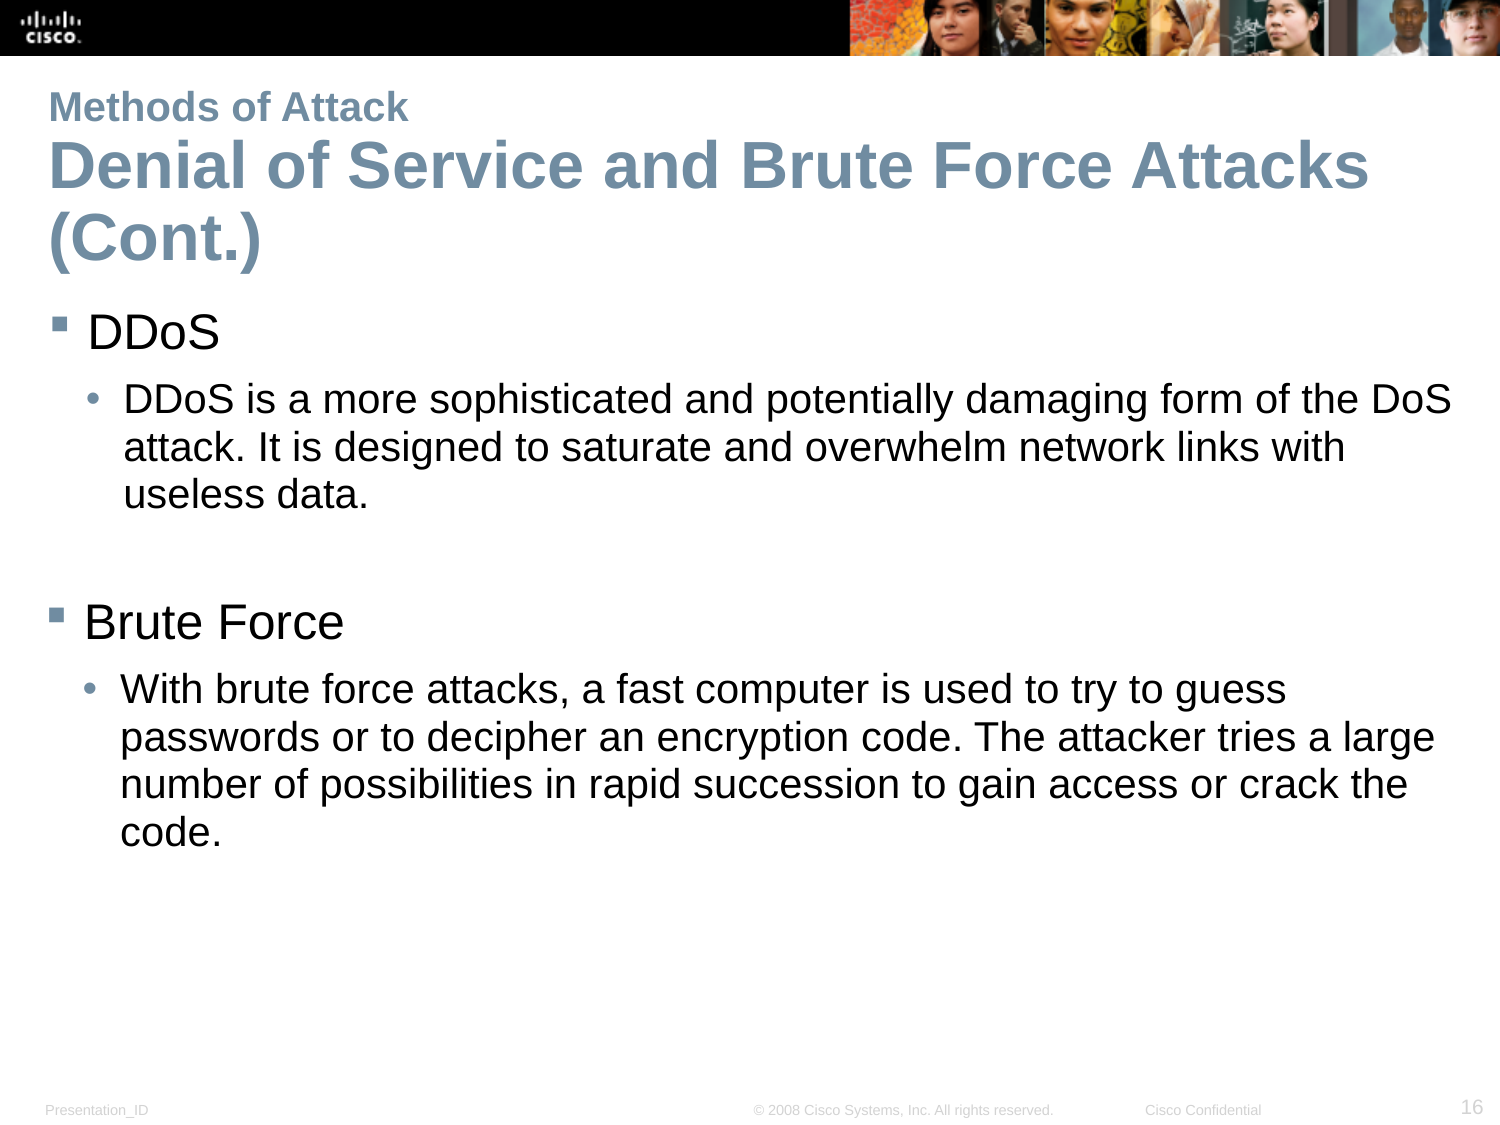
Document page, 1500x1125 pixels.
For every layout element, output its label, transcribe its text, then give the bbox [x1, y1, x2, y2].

picture [0, 0, 1500, 56]
list DDoS DDoS is a more sophisticated and potentially damaging form of the DoS attack. It is designed to saturate and overwhelm network links with useless data. [34, 297, 1468, 504]
title Methods of Attack Denial of Service and Brute Force Attacks (Cont.) [34, 144, 1474, 282]
text_box Brute Force With brute force attacks, a fast computer is used to try to guess passwords or to decipher an encryption code. The attacker tries a large number of possibilities in rapid succession to gain access or crack the code. [31, 587, 1465, 794]
